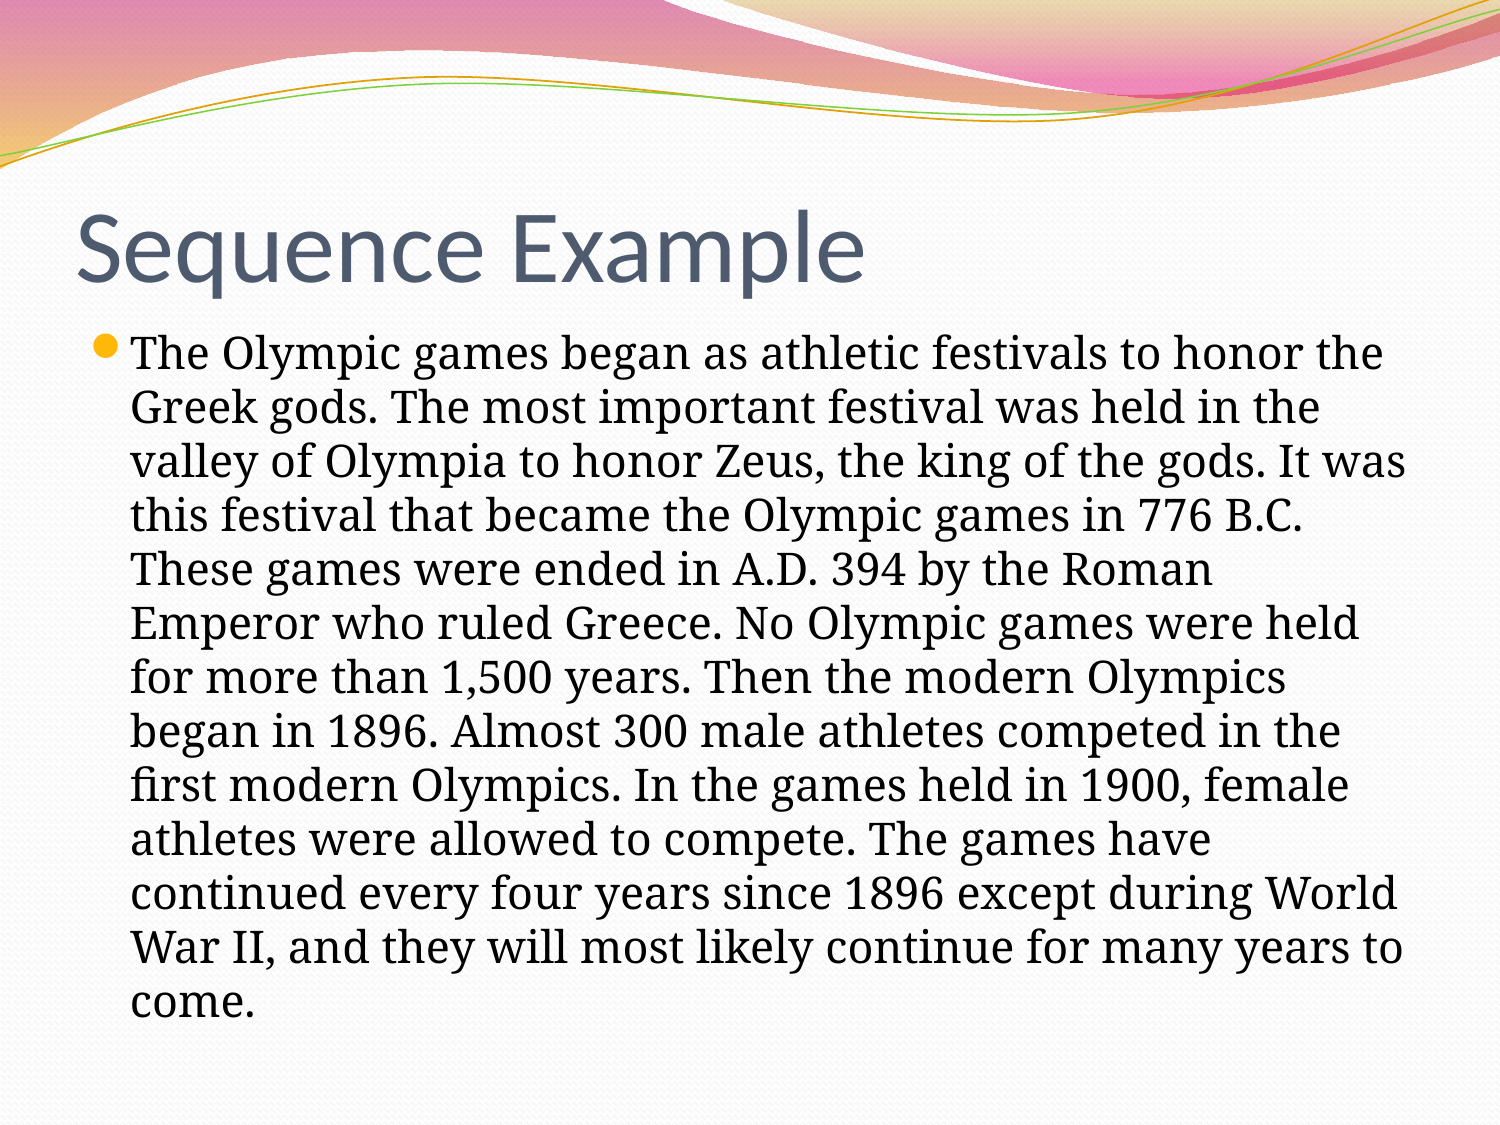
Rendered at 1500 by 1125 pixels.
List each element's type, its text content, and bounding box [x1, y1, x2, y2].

title Sequence Example [75, 115, 1425, 303]
list The Olympic games began as athletic festivals to honor the Greek gods. The most important festival was held in the valley of Olympia to honor Zeus, the king of the gods. It was this festival that became the Olympic games in 776 B.C. These games were ended in A.D. 394 by the Roman Emperor who ruled Greece. No Olympic games were held for more than 1,500 years. Then the modern Olympics began in 1896. Almost 300 male athletes competed in the first modern Olympics. In the games held in 1900, female athletes were allowed to compete. The games have continued every four years since 1896 except during World War II, and they will most likely continue for many years to come. [75, 317, 1425, 1038]
